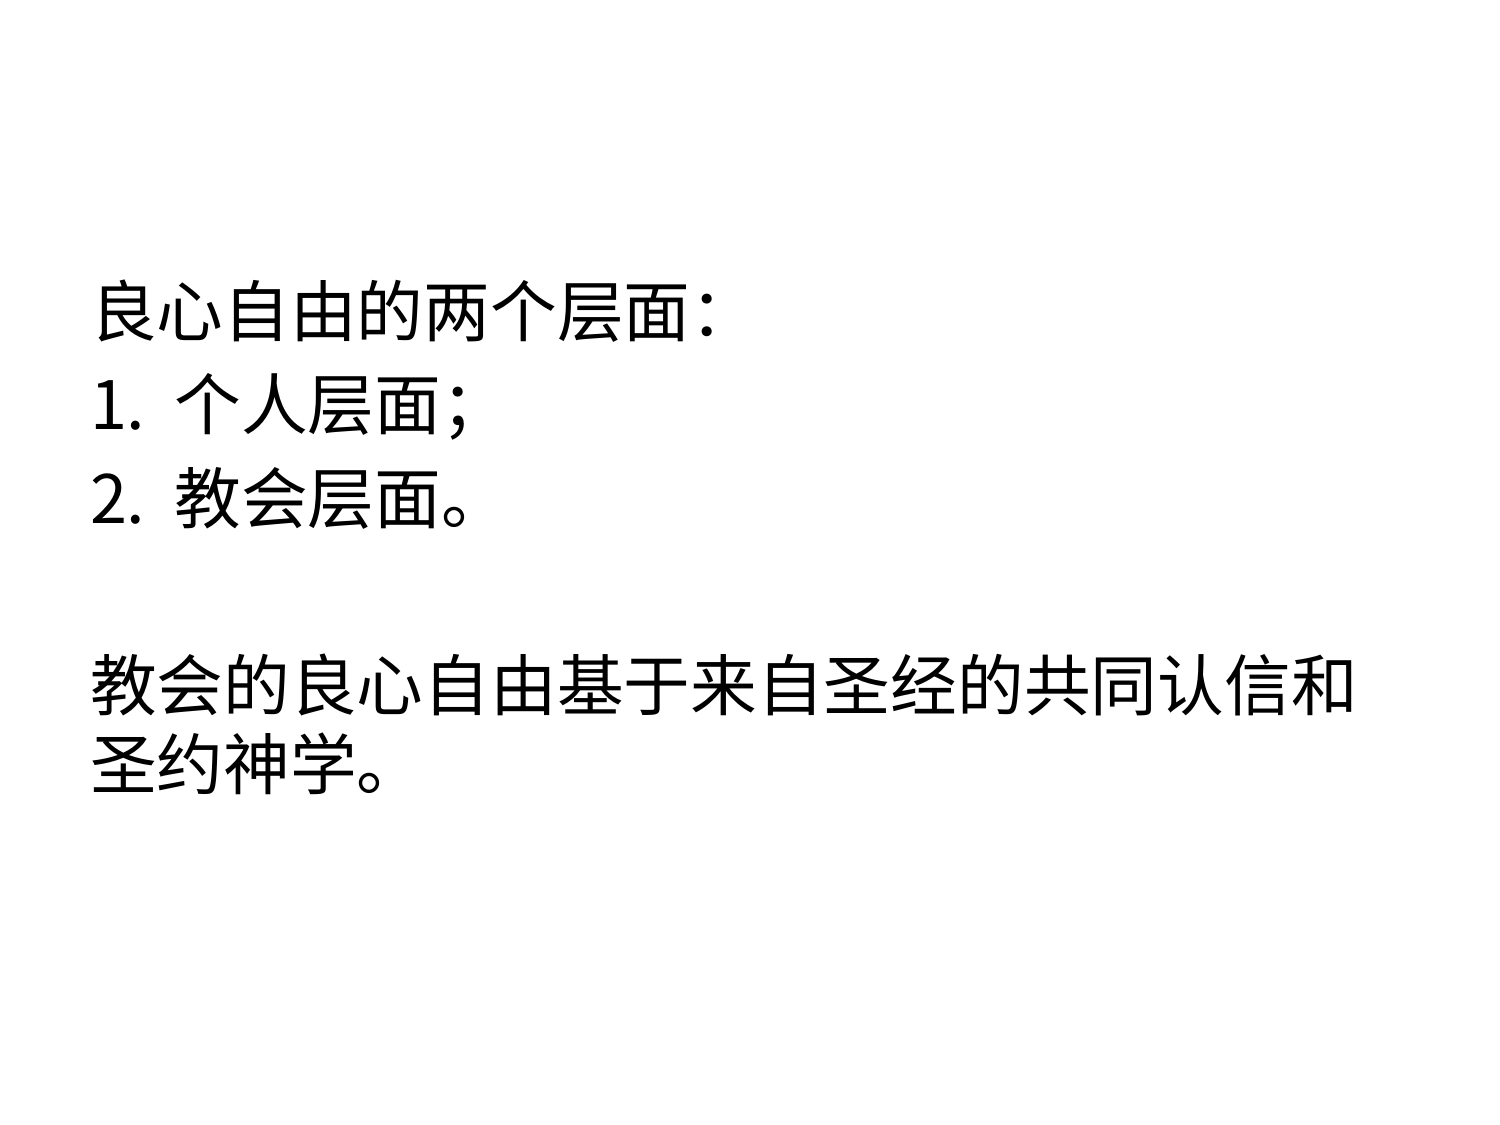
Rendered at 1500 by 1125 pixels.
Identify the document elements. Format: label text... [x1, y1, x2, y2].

list 良心自由的两个层面： 个人层面； 教会层面。 教会的良心自由基于来自圣经的共同认信和圣约神学。 [75, 262, 1425, 1005]
